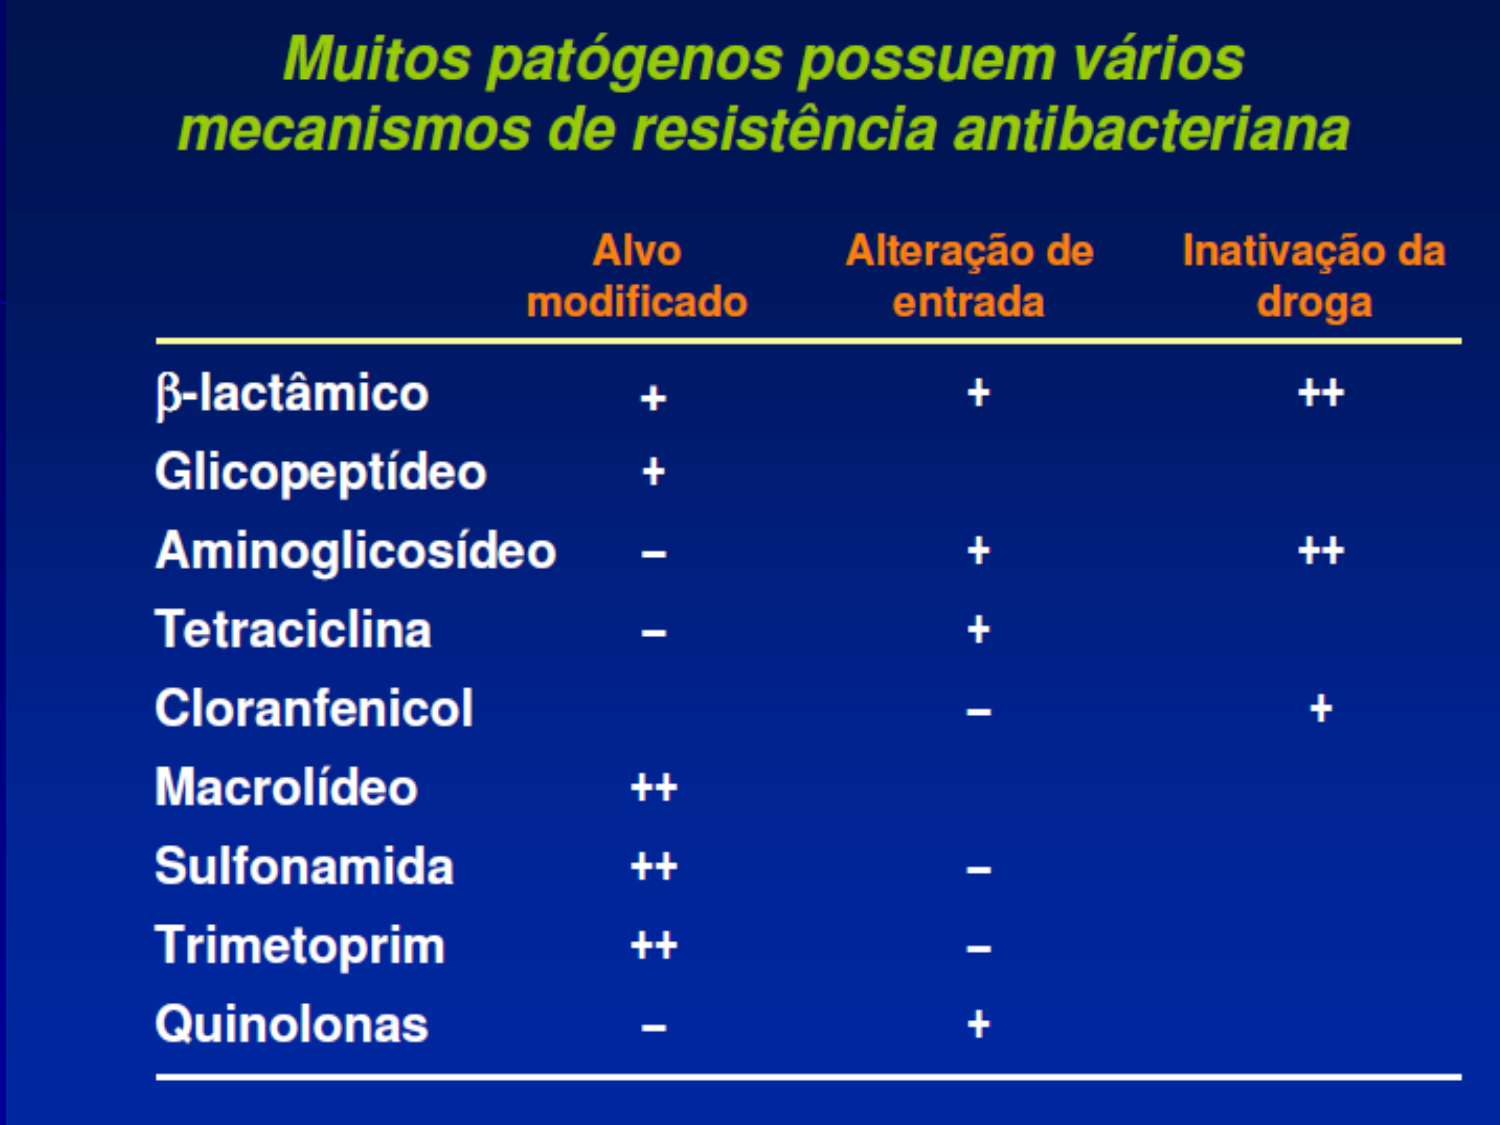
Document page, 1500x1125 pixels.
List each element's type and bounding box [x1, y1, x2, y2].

list [6, 0, 1500, 1125]
